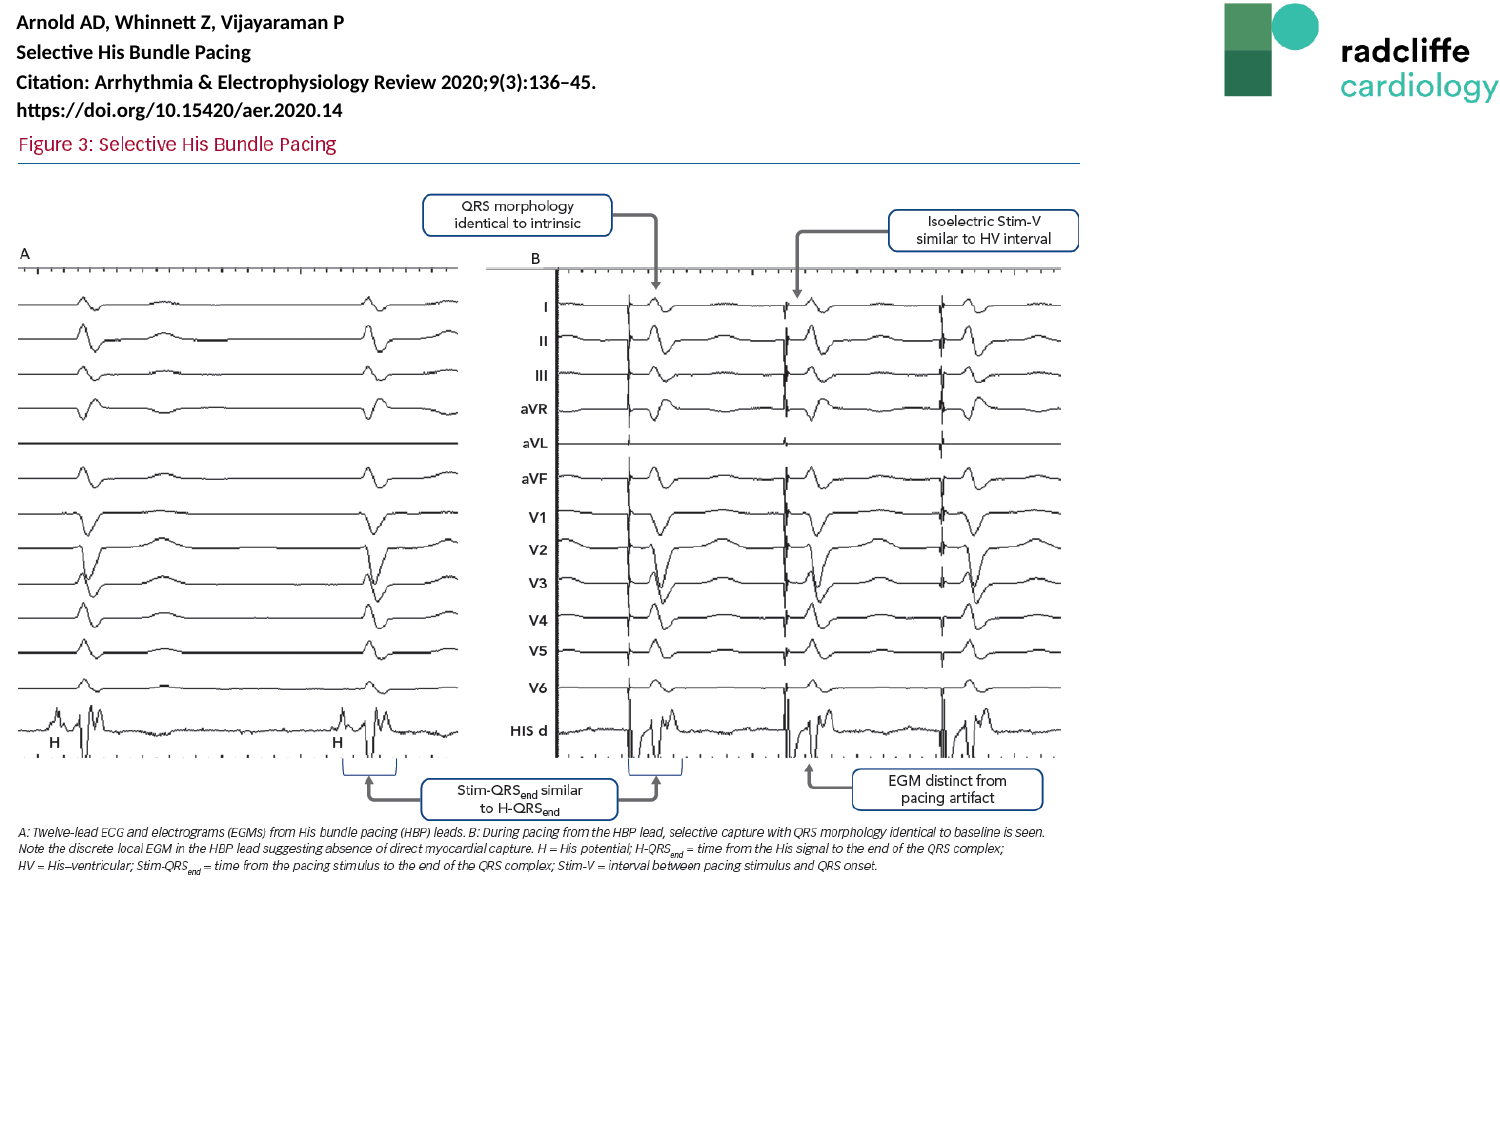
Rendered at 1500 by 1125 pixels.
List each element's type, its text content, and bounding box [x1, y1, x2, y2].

text_box Selective His Bundle Pacing [1, 31, 1224, 60]
picture [1224, 1, 1499, 104]
text_box Arnold AD, Whinnett Z, Vijayaraman P [1, 1, 939, 31]
text_box https://doi.org/10.15420/aer.2020.14 [1, 89, 1500, 129]
text_box Citation: Arrhythmia & Electrophysiology Review 2020;9(3):136–45. [1, 60, 1224, 89]
picture [1, 124, 1096, 890]
